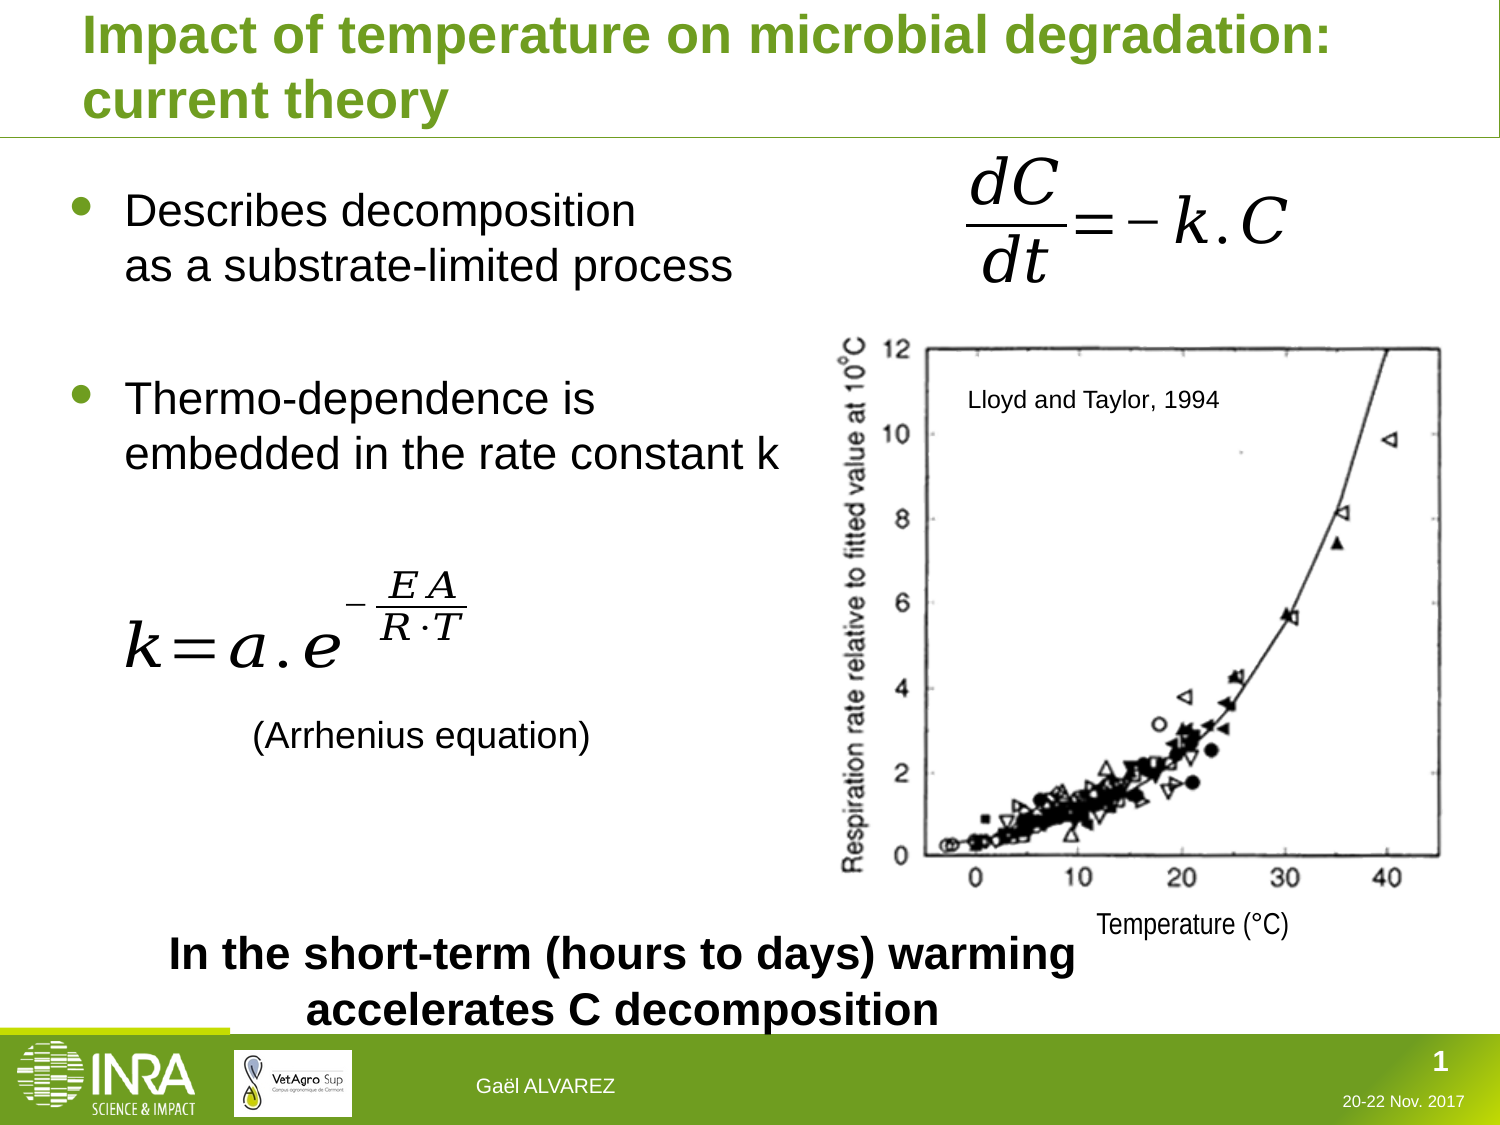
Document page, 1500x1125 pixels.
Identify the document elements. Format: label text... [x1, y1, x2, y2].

text_box (Arrhenius equation) [237, 704, 606, 764]
picture [234, 1050, 352, 1117]
text_box In the short-term (hours to days) warming accelerates C decomposition [53, 916, 1193, 1042]
picture [17, 1041, 195, 1115]
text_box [829, 290, 1459, 953]
text_box Thermo-dependence is embedded in the rate constant k [53, 361, 824, 515]
title Impact of temperature on microbial degradation: current theory [0, 0, 1500, 138]
text_box 1 [1411, 1034, 1471, 1085]
list Describes decomposition as a substrate-limited process [53, 173, 1424, 327]
